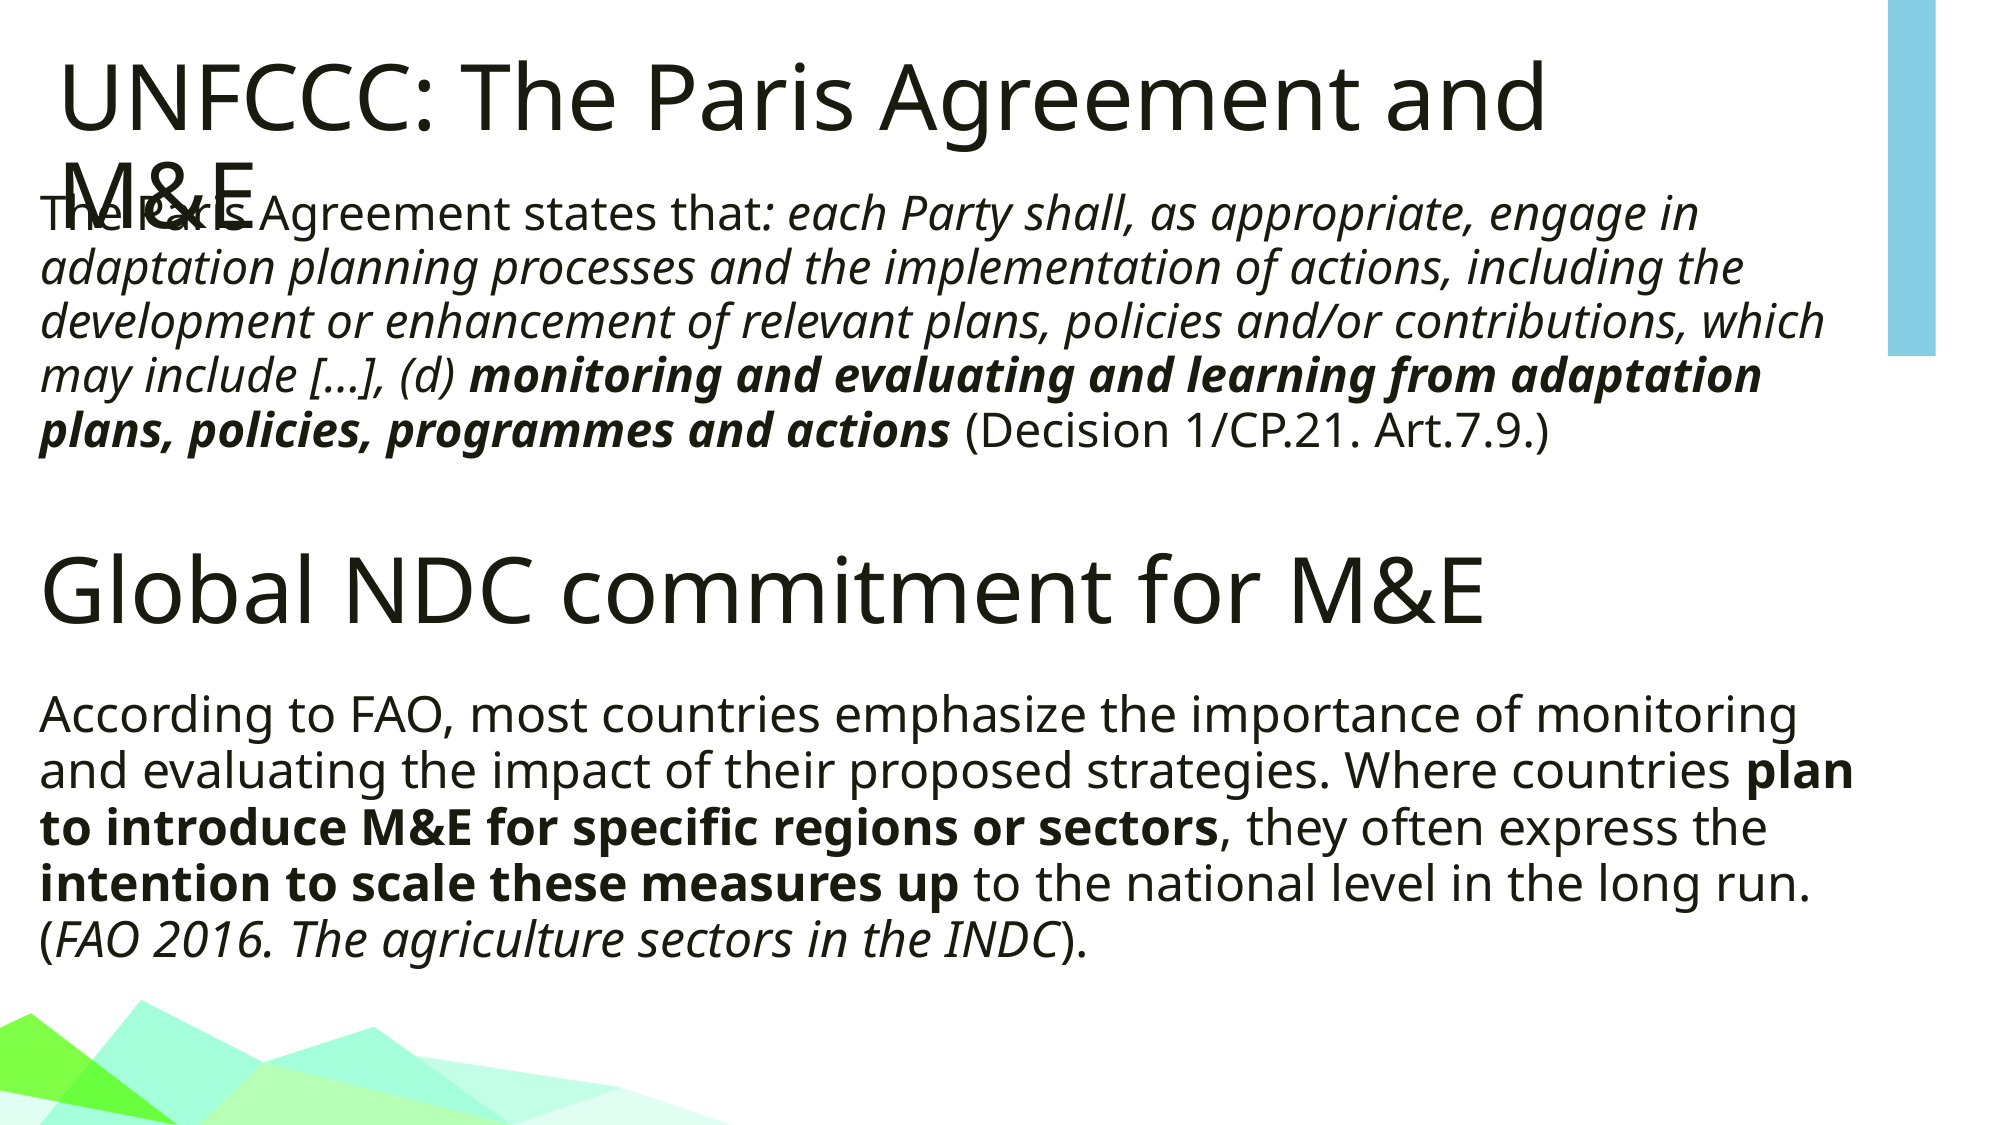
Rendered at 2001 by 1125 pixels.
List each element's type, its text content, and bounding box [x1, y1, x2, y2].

list According to FAO, most countries emphasize the importance of monitoring and evaluating the impact of their proposed strategies. Where countries plan to introduce M&E for specific regions or sectors, they often express the intention to scale these measures up to the national level in the long run. (FAO 2016. The agriculture sectors in the INDC). [24, 679, 1899, 1013]
picture [0, 0, 2001, 1125]
text_box The Paris Agreement states that: each Party shall, as appropriate, engage in adaptation planning processes and the implementation of actions, including the development or enhancement of relevant plans, policies and/or contributions, which may include […], (d) monitoring and evaluating and learning from adaptation plans, policies, programmes and actions (Decision 1/CP.21. Art.7.9.) [24, 179, 1899, 514]
title UNFCCC: The Paris Agreement and M&E [42, 44, 1774, 163]
text_box Global NDC commitment for M&E [24, 537, 1757, 656]
